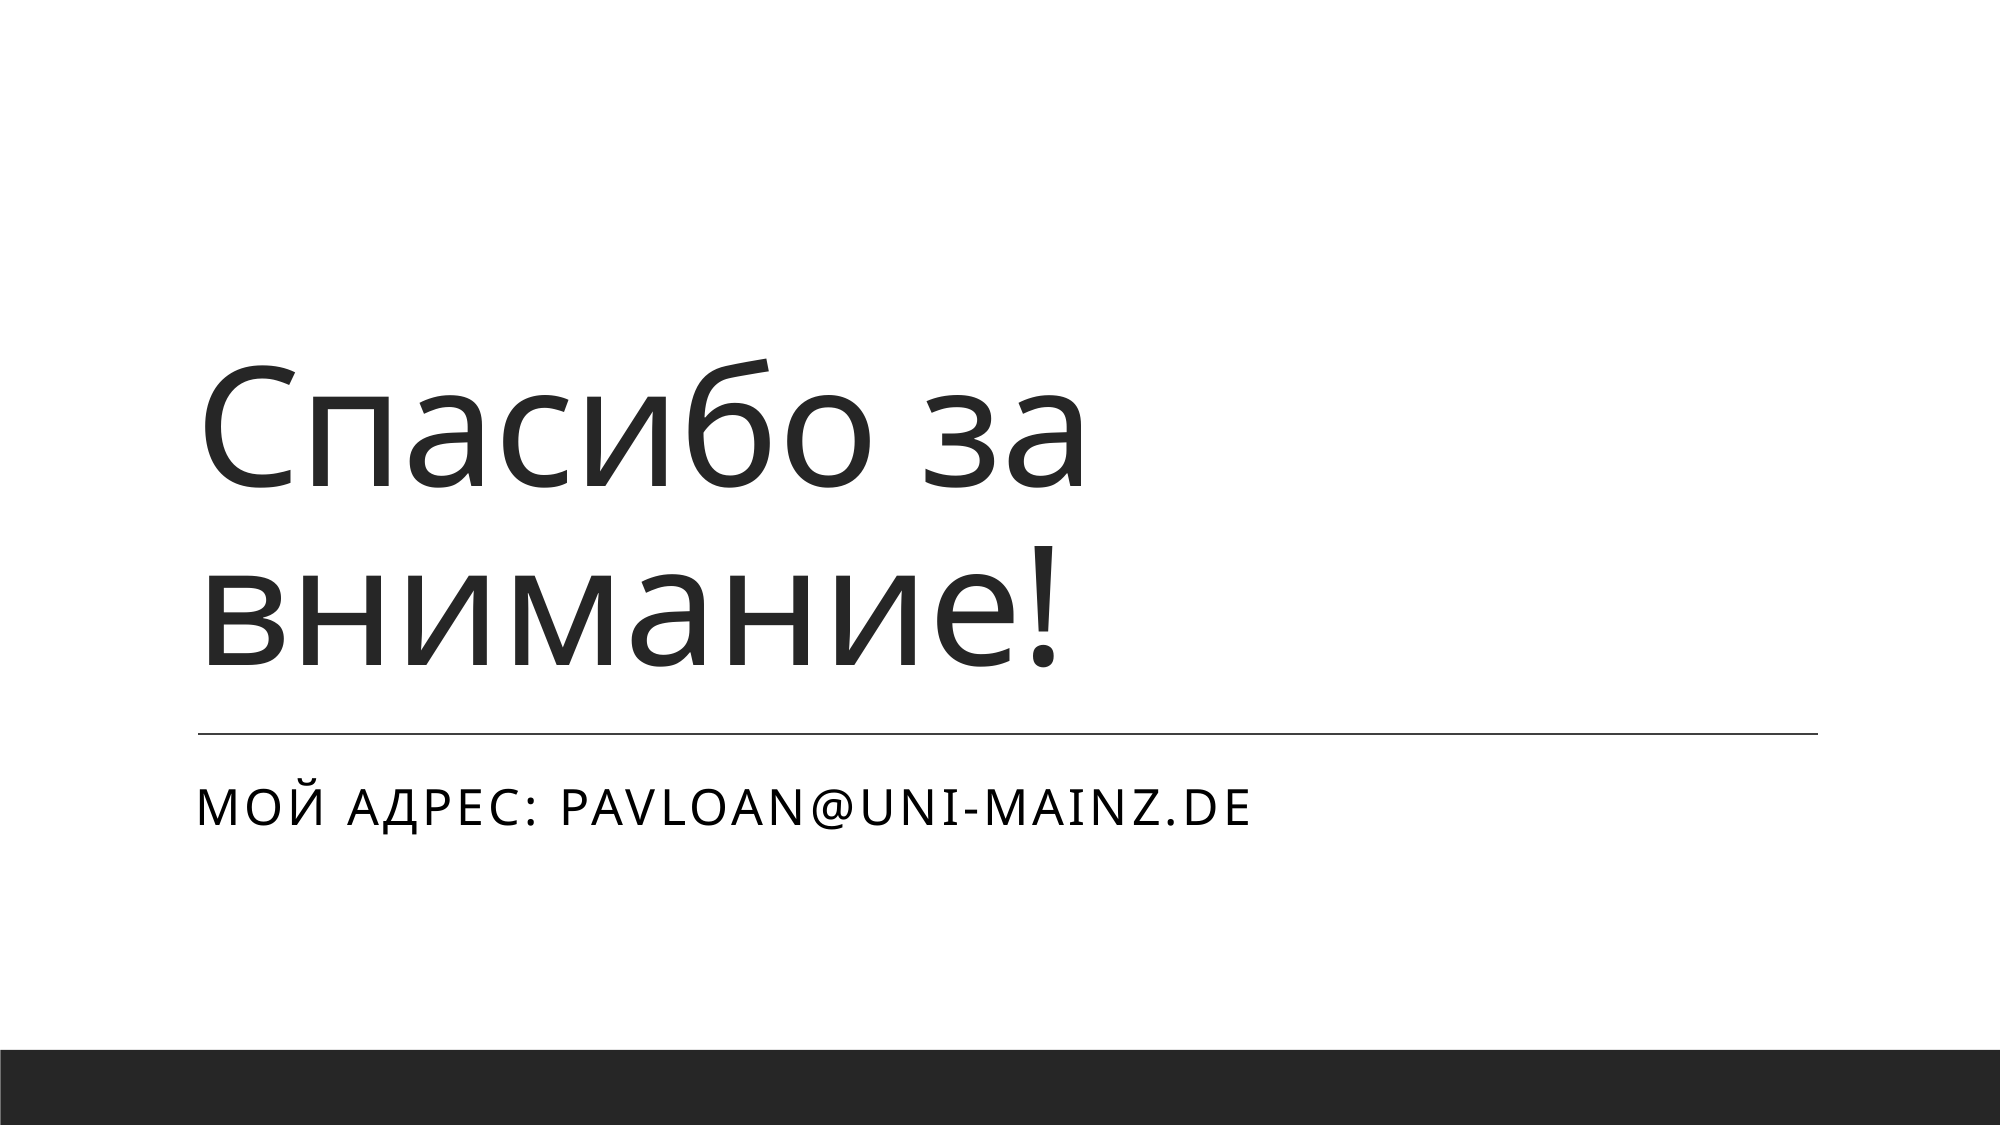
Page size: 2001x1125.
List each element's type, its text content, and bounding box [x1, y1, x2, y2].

subtitle Мой адрес: pavloan@uni-mainz.de [180, 761, 1831, 950]
title Спасибо за внимание! [180, 124, 1830, 710]
